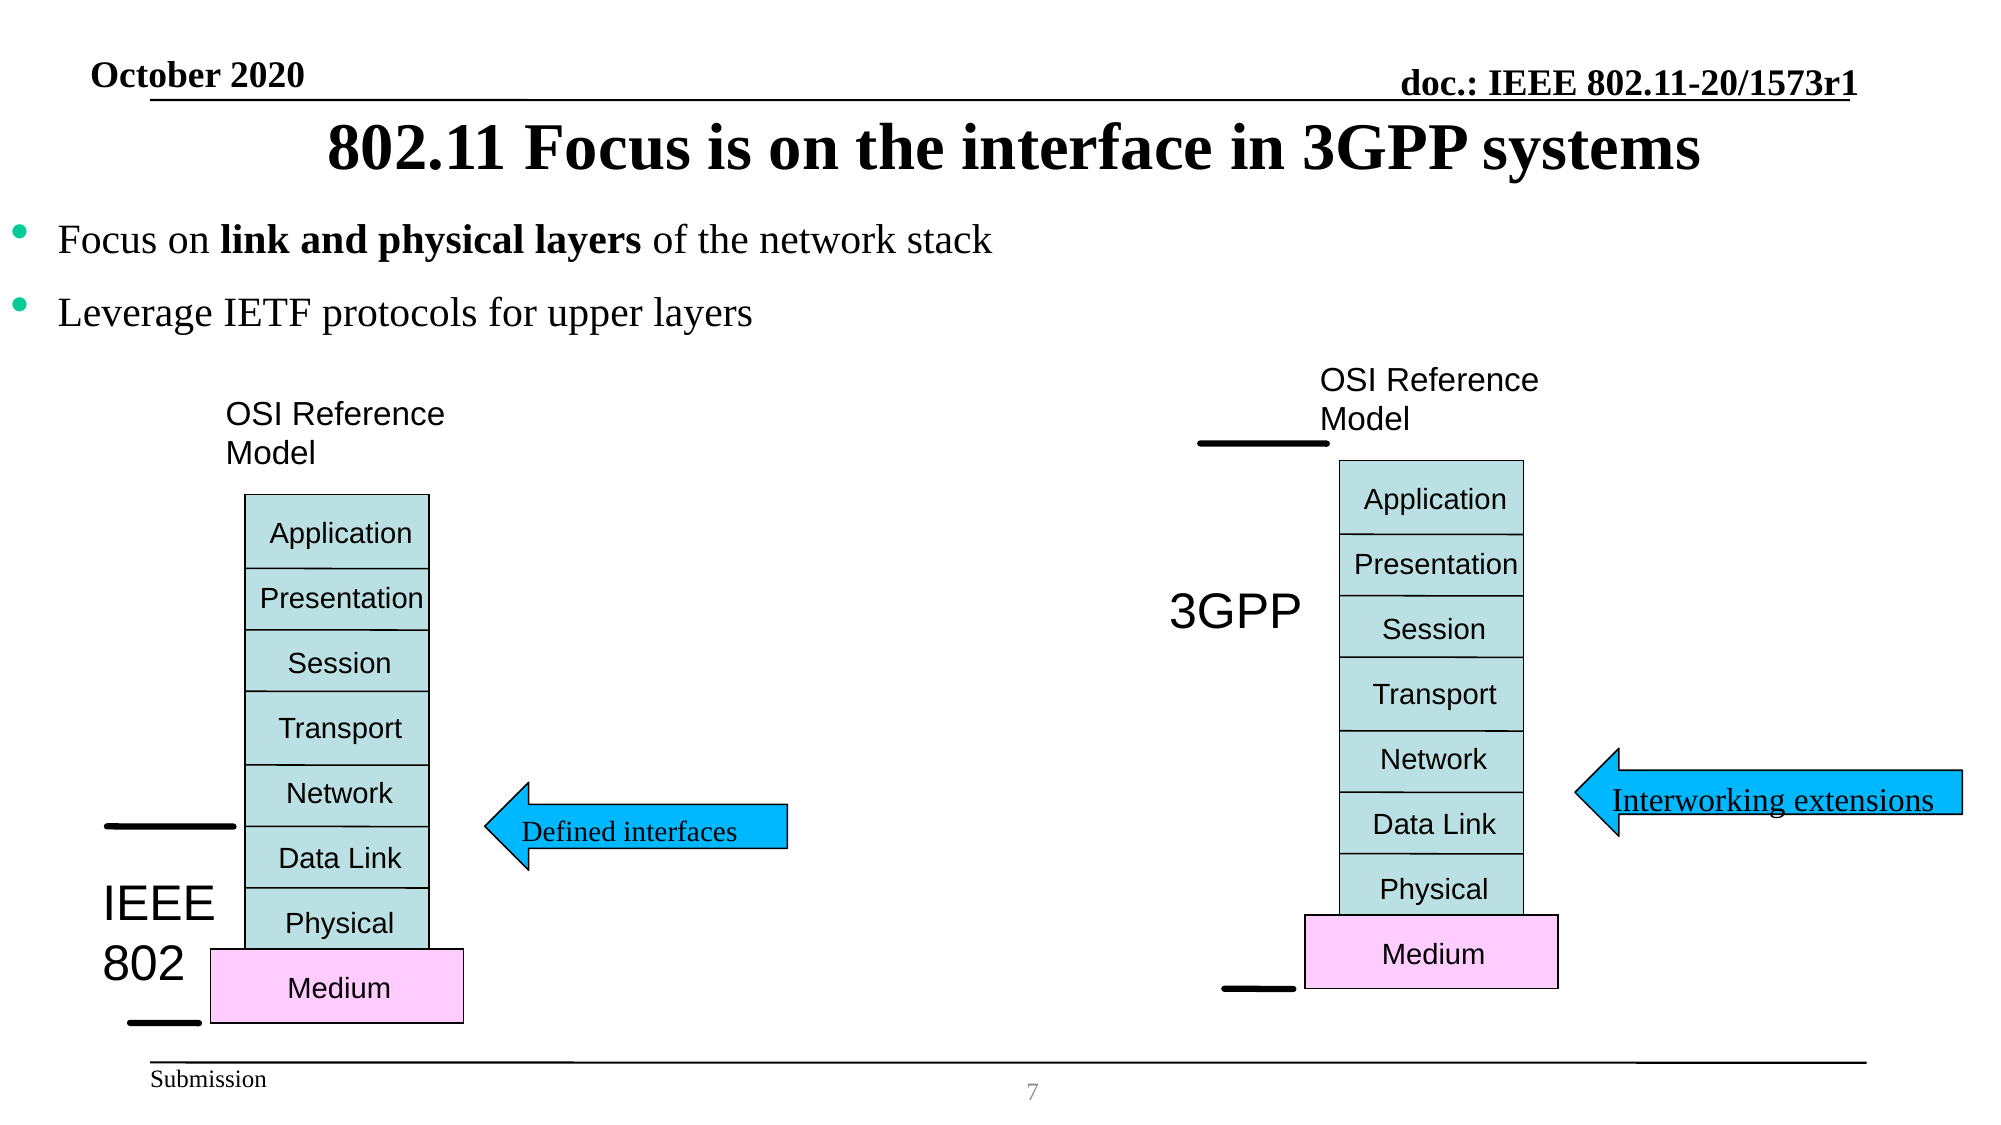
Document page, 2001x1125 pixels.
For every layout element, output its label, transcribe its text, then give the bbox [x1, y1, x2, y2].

text_box Network [1365, 732, 1492, 782]
text_box 3GPP [1154, 571, 1325, 675]
text_box Transport [1357, 667, 1500, 717]
text_box Defined interfaces [484, 782, 788, 871]
text_box Presentation [1339, 537, 1518, 587]
text_box [1339, 854, 1524, 915]
text_box [1339, 535, 1524, 595]
text_box [1339, 596, 1524, 657]
title 802.11 Focus is on the interface in 3GPP systems [90, 72, 1941, 214]
text_box Data Link [1357, 797, 1499, 847]
text_box [1304, 915, 1559, 989]
text_box Medium [1367, 927, 1490, 977]
text_box [1339, 793, 1524, 853]
text_box Physical [1364, 862, 1493, 912]
text_box [1339, 658, 1524, 792]
text_box [1339, 460, 1524, 534]
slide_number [89, 34, 450, 95]
text_box 7 [974, 1074, 1091, 1125]
text_box Focus on link and physical layers of the network stack Leverage IETF protocols for upper layers [12, 211, 1163, 433]
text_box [87, 383, 464, 1024]
text_box Interworking extensions [1574, 748, 1963, 837]
text_box OSI Reference Model [1305, 349, 1544, 444]
text_box Application [1349, 472, 1508, 523]
text_box Session [1367, 602, 1490, 652]
